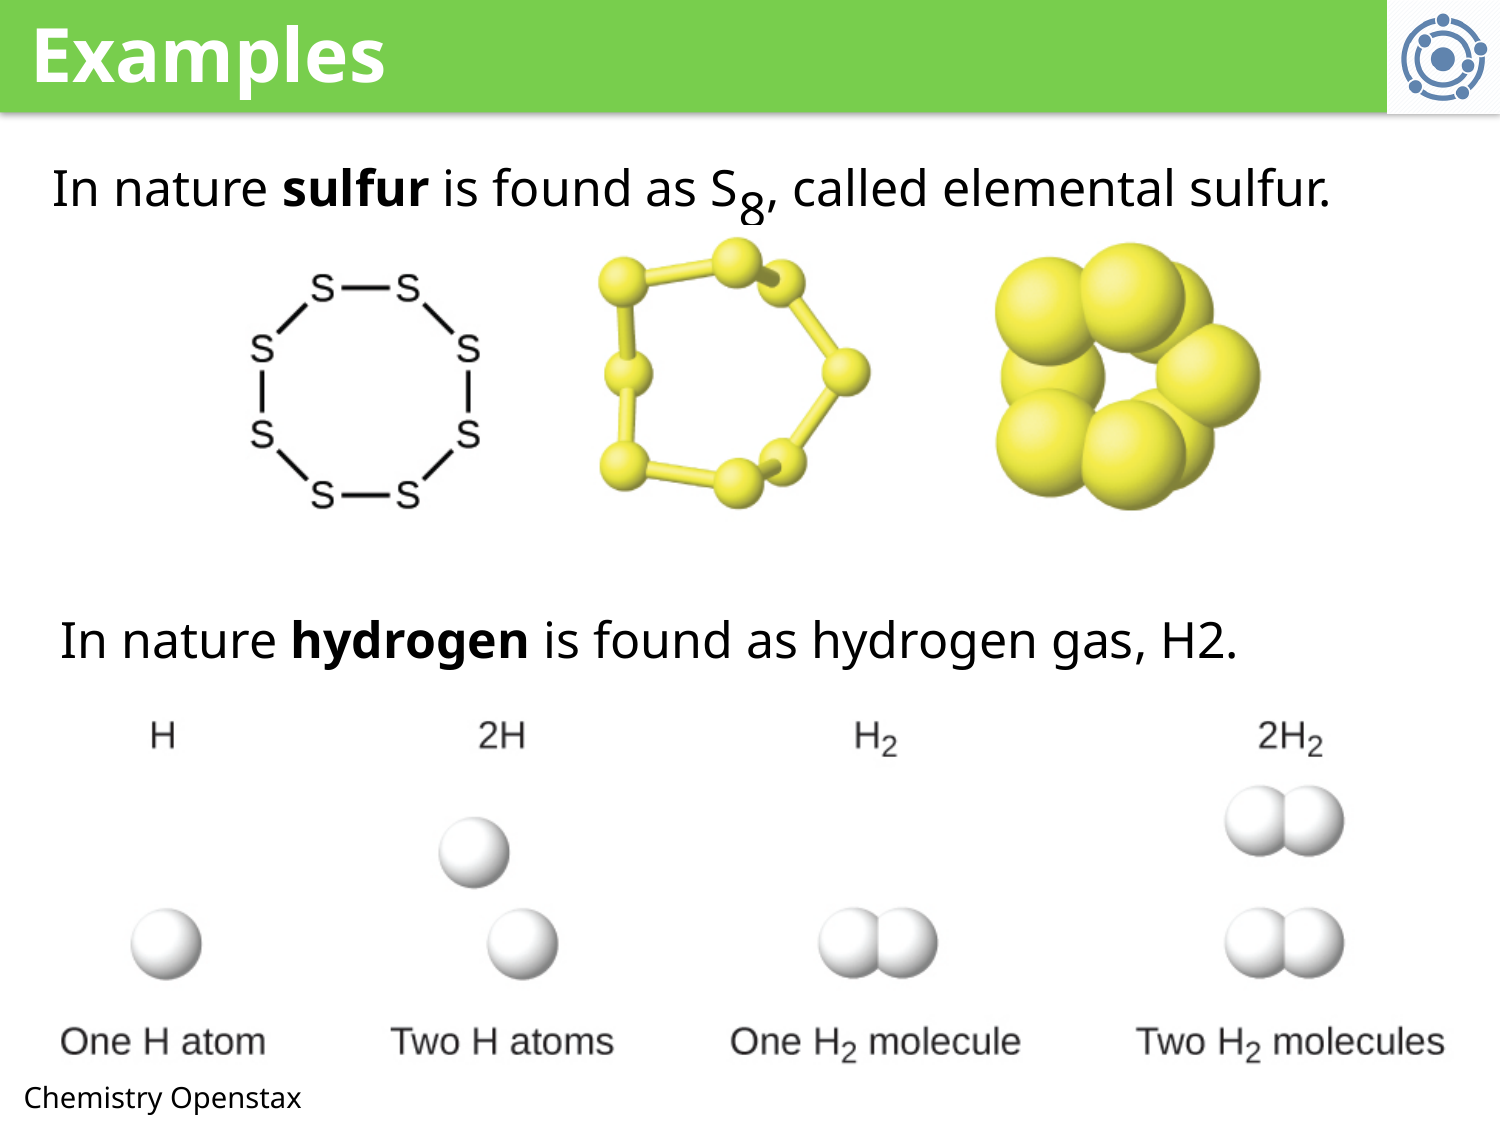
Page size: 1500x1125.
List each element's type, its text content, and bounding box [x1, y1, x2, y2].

text_box Examples [15, 0, 402, 105]
text_box In nature sulfur is found as S8, called elemental sulfur. [37, 115, 1487, 223]
text_box [0, 0, 1384, 113]
picture [1387, 0, 1500, 115]
picture [0, 225, 1500, 538]
text_box In nature hydrogen is found as hydrogen gas, H2. [45, 601, 1495, 676]
picture [0, 706, 1500, 1072]
text_box Chemistry Openstax [8, 1080, 637, 1122]
